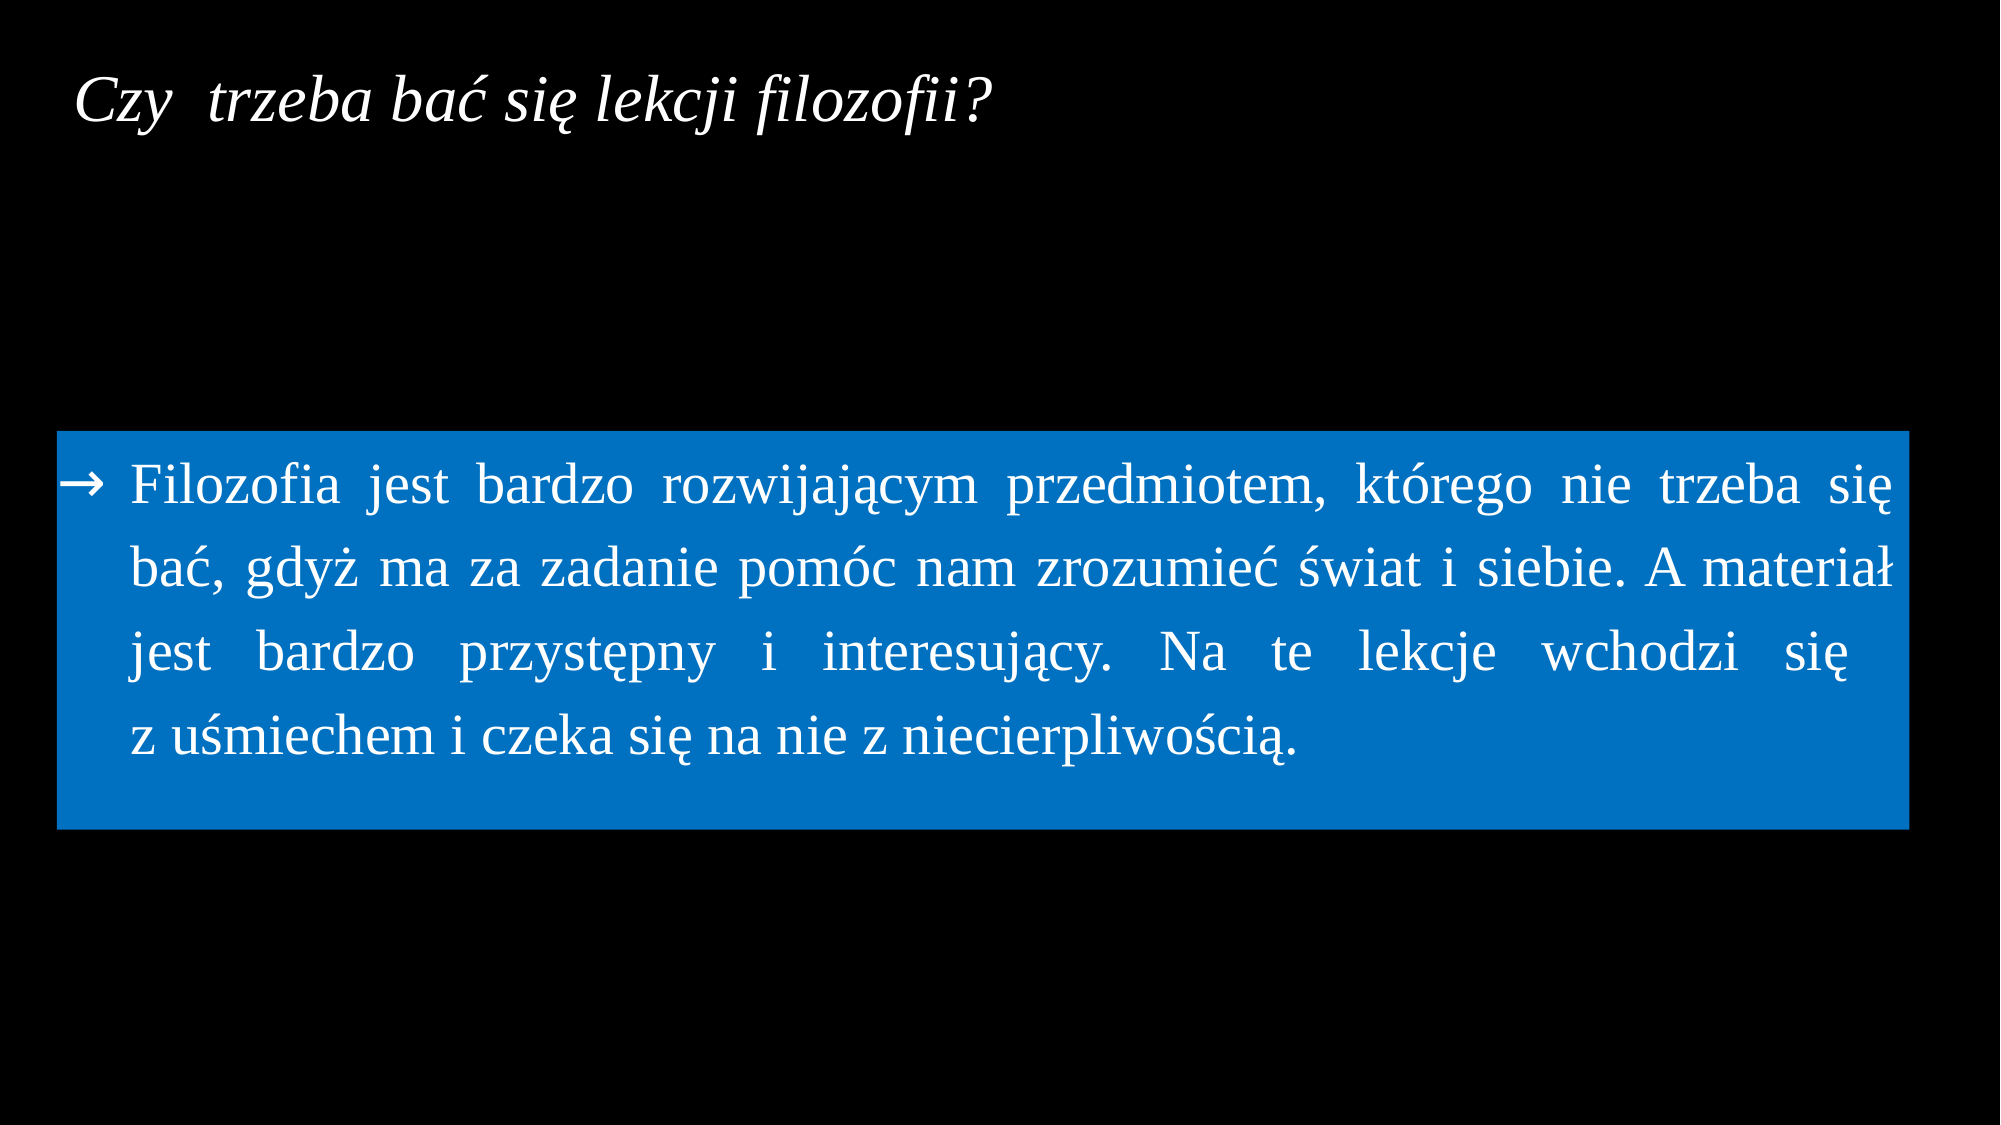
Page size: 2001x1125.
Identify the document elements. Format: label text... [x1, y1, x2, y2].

list Filozofia jest bardzo rozwijającym przedmiotem, którego nie trzeba się bać, gdyż ma za zadanie pomóc nam zrozumieć świat i siebie. A materiał jest bardzo przystępny i interesujący. Na te lekcje wchodzi się z uśmiechem i czeka się na nie z niecierpliwością. [56, 430, 1910, 830]
title Czy trzeba bać się lekcji filozofii? [73, 63, 1928, 251]
